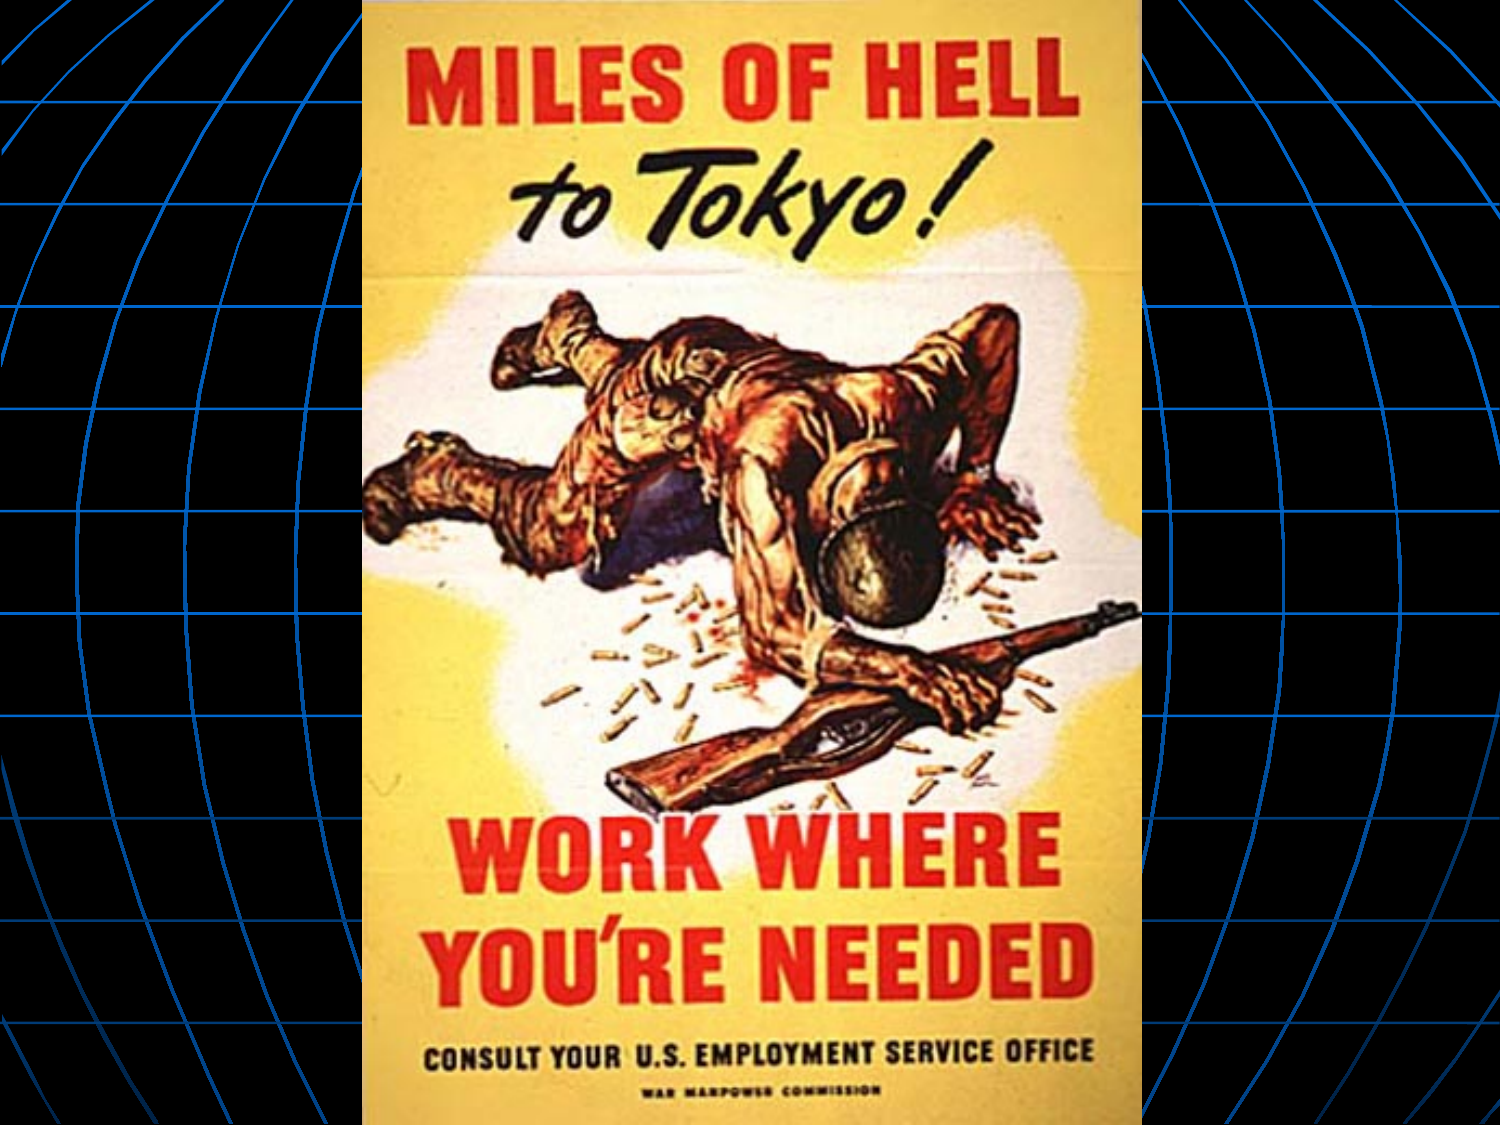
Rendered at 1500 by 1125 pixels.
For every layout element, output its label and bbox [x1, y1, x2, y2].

picture [362, 0, 1142, 1125]
